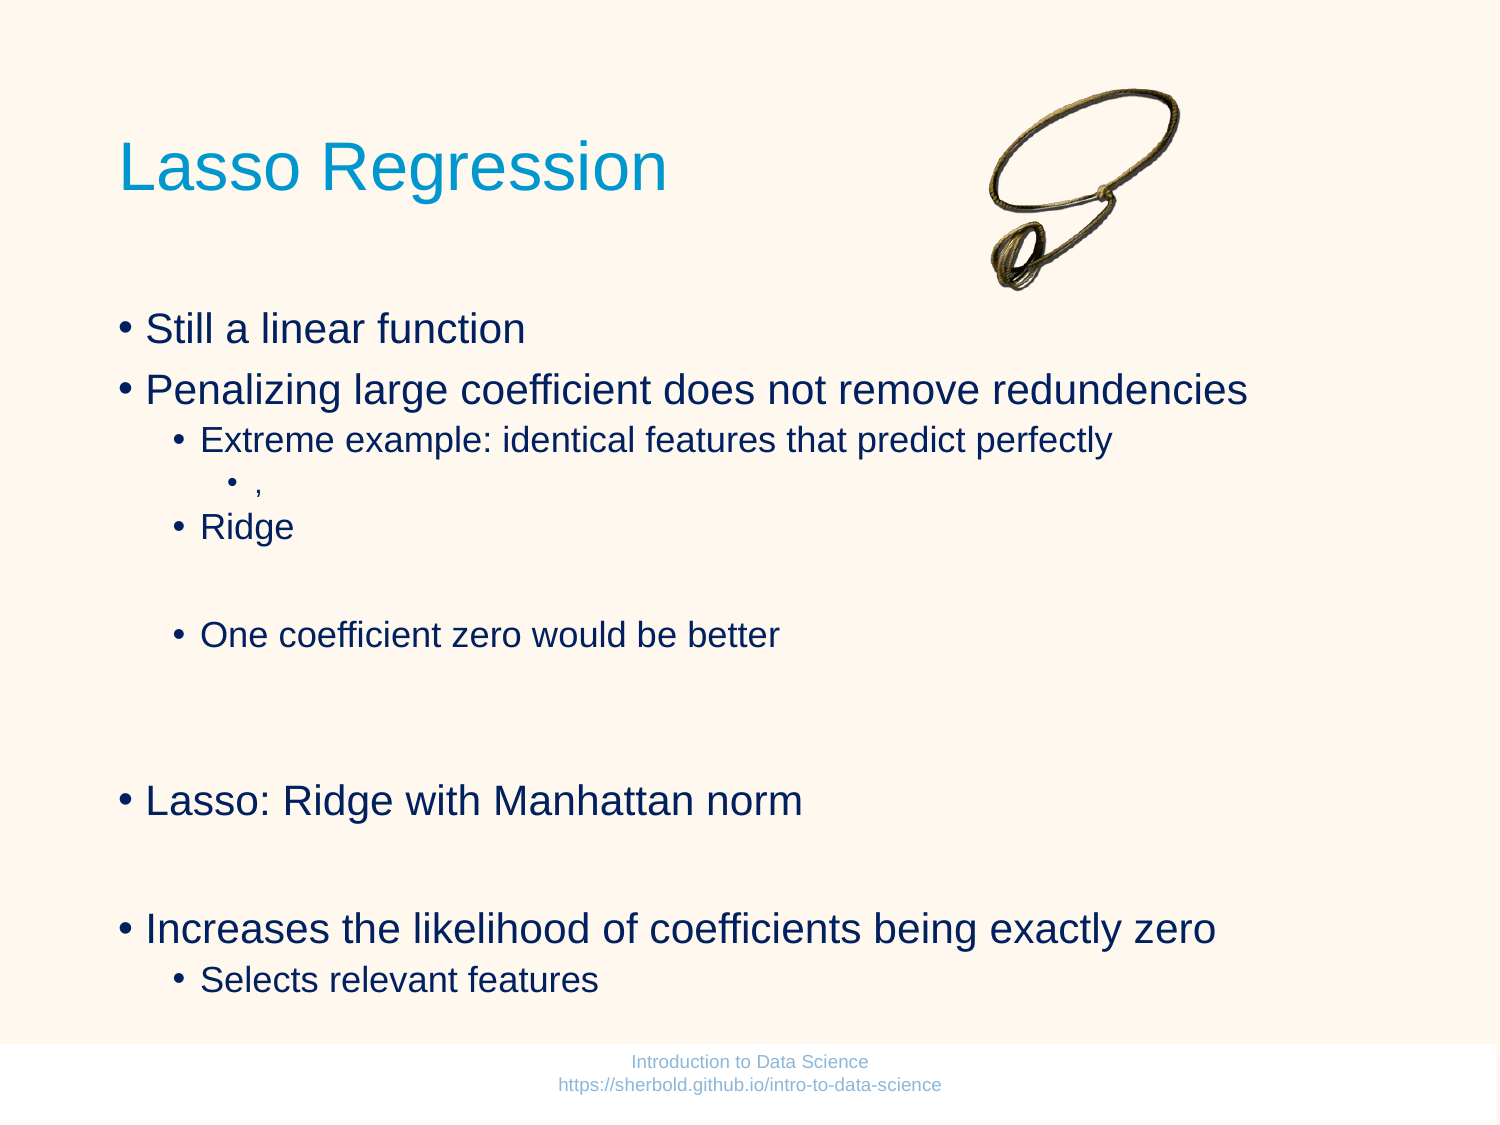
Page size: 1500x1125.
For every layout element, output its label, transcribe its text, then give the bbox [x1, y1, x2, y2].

footer Introduction to Data Science https://sherbold.github.io/intro-to-data-science [496, 1042, 1004, 1103]
picture [974, 80, 1187, 293]
title Lasso Regression [103, 59, 1397, 278]
